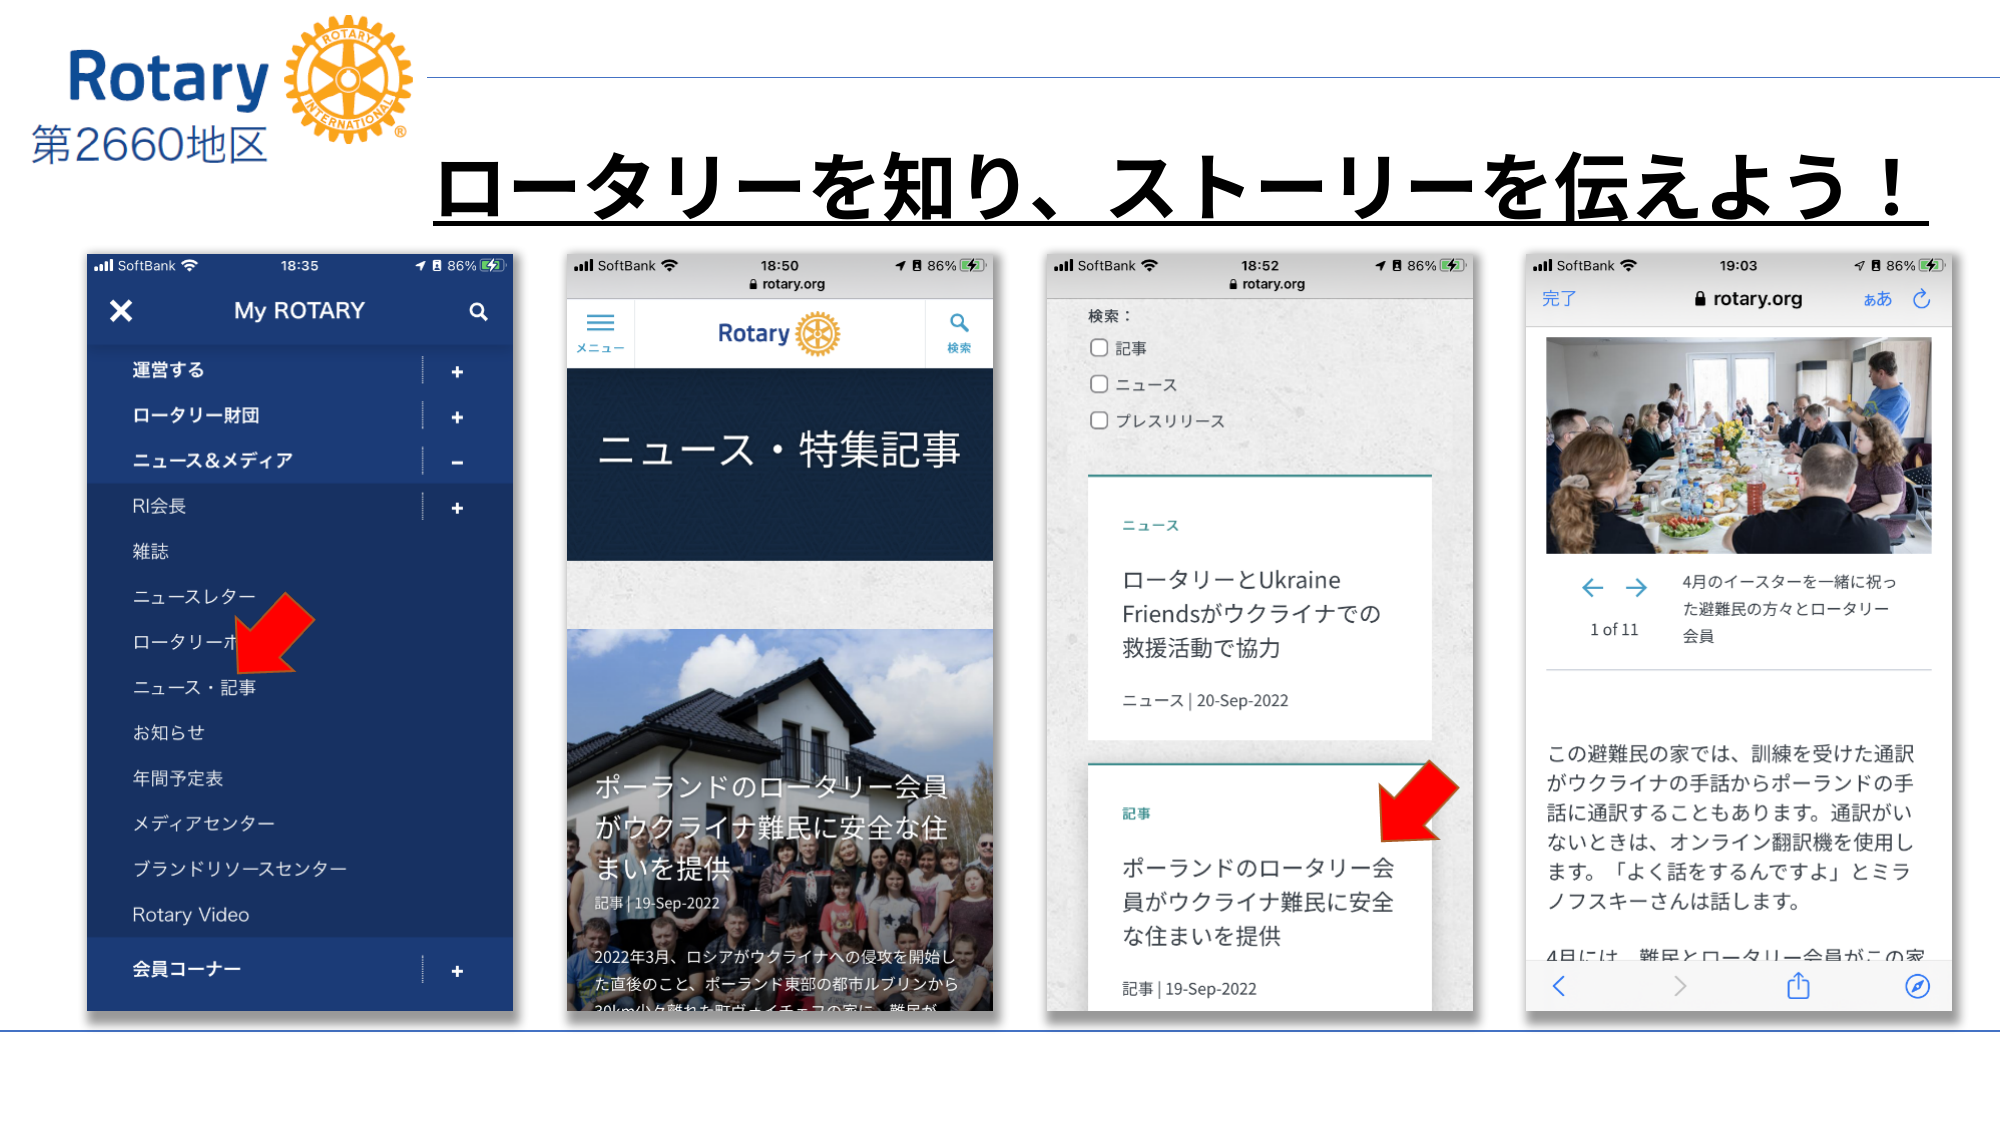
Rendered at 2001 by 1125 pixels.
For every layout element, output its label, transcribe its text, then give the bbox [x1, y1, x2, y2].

picture [1526, 254, 1952, 1011]
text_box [1047, 254, 1473, 1011]
text_box ロータリーを知り、ストーリーを伝えよう！ [409, 132, 1954, 257]
picture [567, 254, 993, 1011]
picture [23, 15, 427, 179]
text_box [87, 254, 513, 1011]
